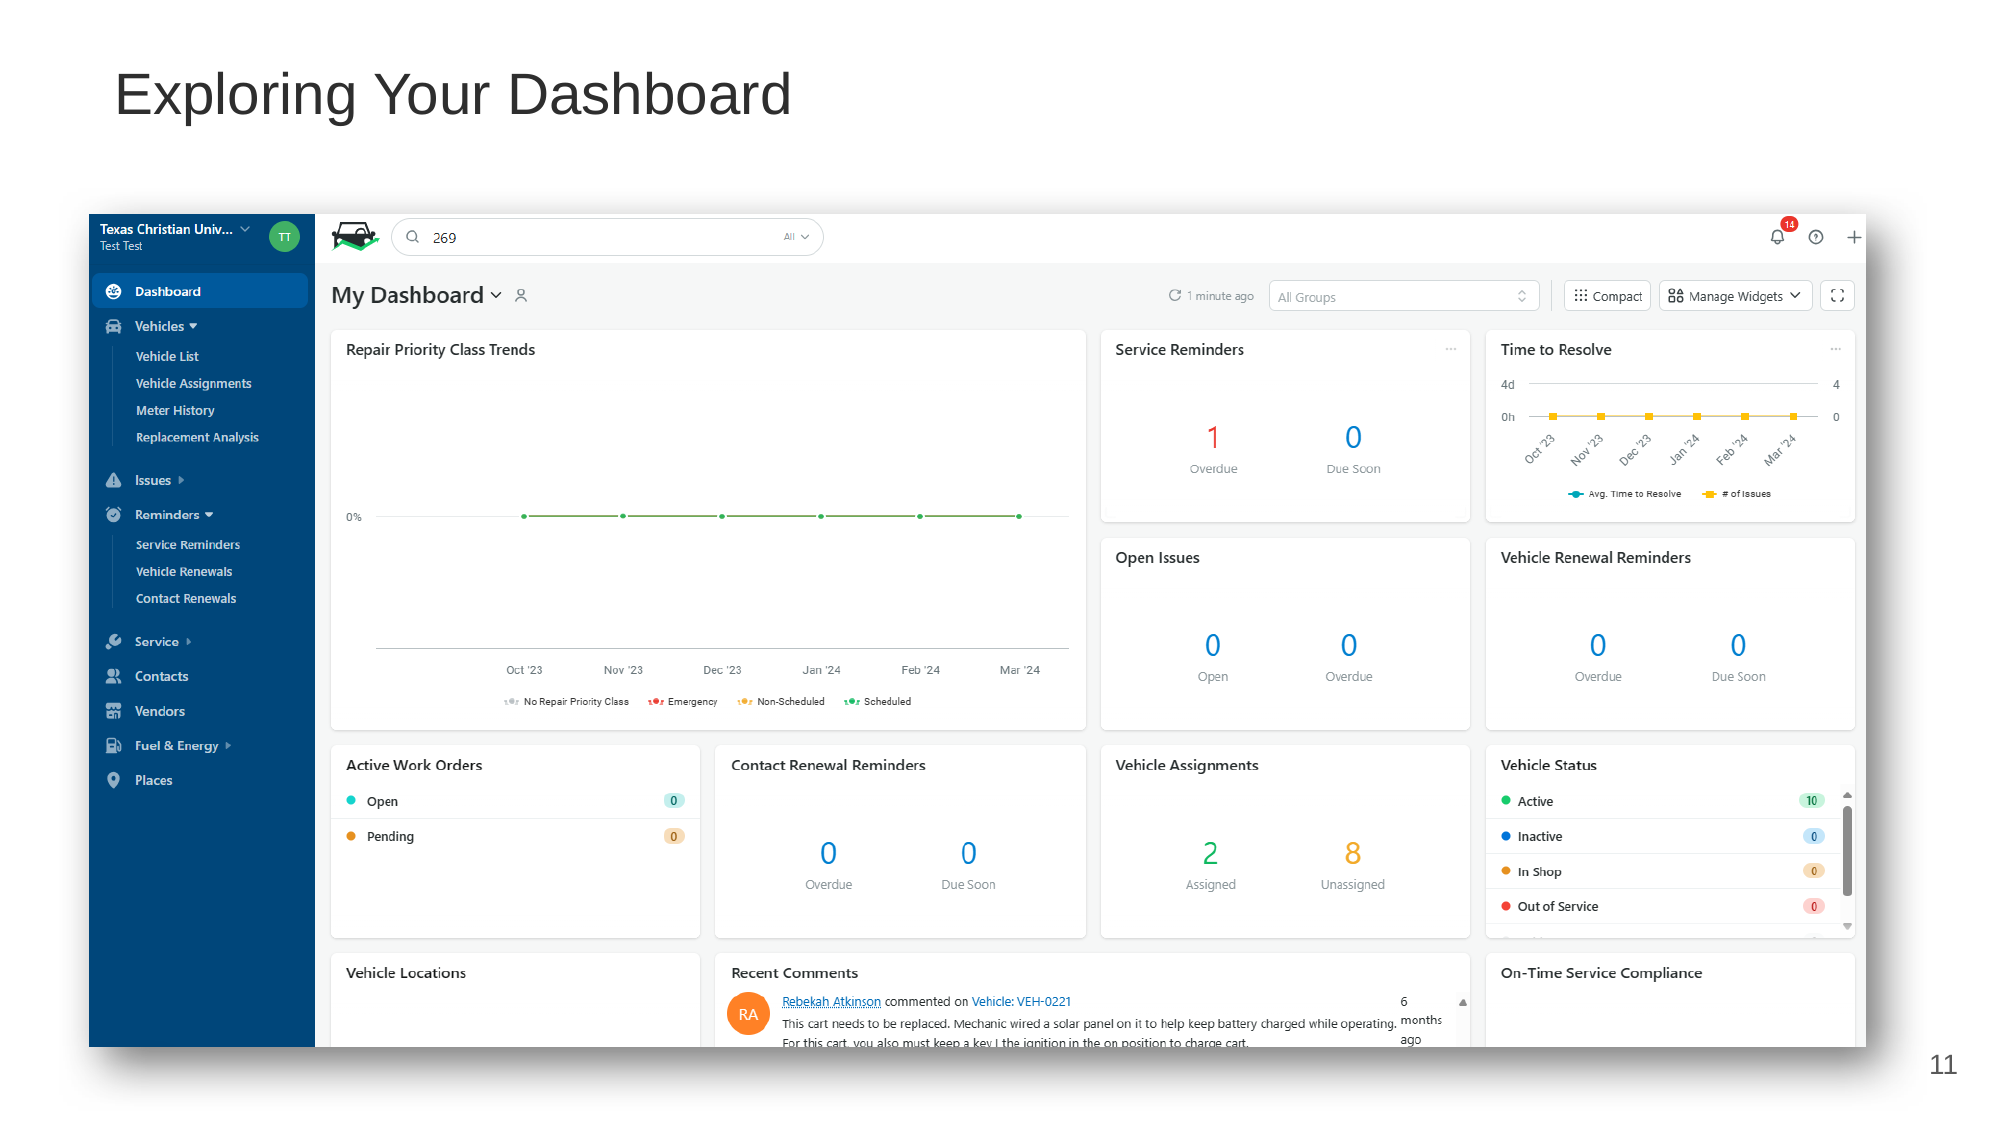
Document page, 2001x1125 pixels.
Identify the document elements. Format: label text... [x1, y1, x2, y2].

slide_number 11 [1853, 1019, 1974, 1106]
picture [88, 214, 1866, 1047]
text_box Exploring Your Dashboard [99, 48, 825, 134]
